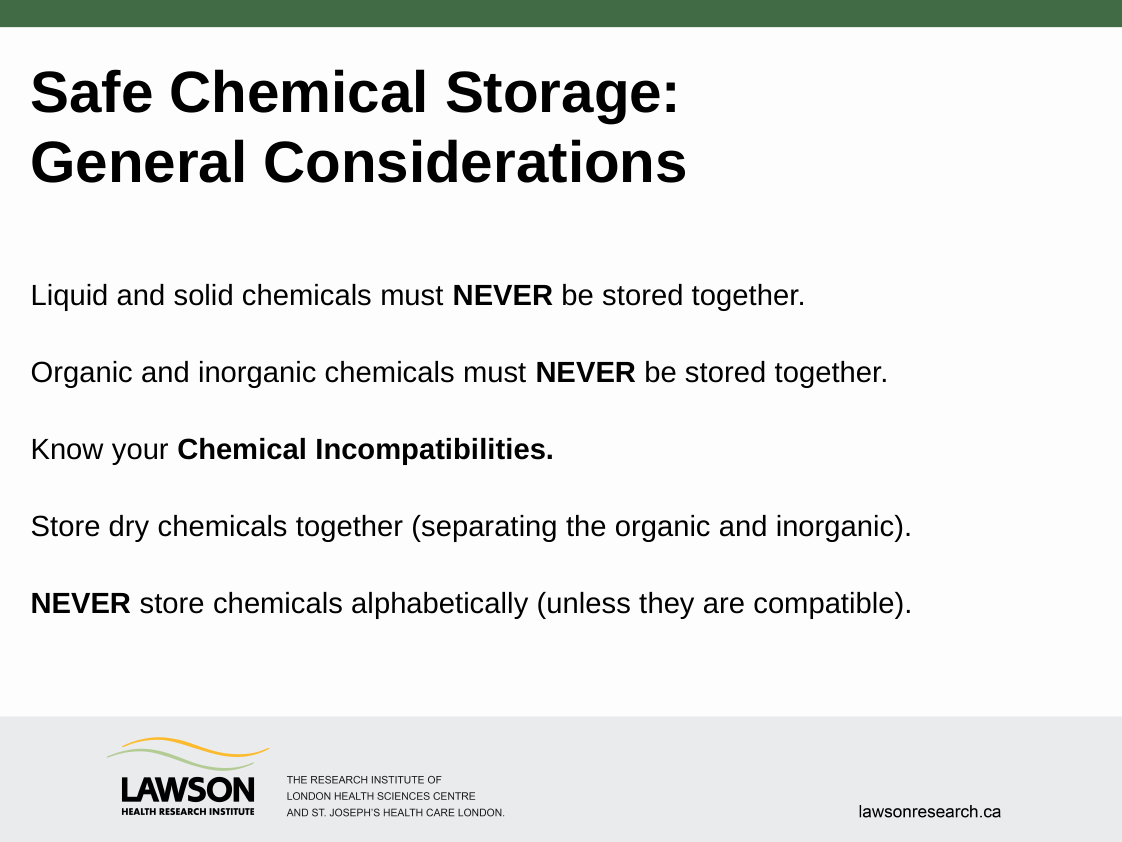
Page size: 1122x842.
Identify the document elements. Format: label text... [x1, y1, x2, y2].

picture [0, 0, 1122, 842]
list Liquid and solid chemicals must NEVER be stored together. Organic and inorganic chemicals must NEVER be stored together. Know your Chemical Incompatibilities. Store dry chemicals together (separating the organic and inorganic). NEVER store chemicals alphabetically (unless they are compatible). [30, 230, 1092, 694]
title Safe Chemical Storage: General Considerations [30, 51, 763, 202]
